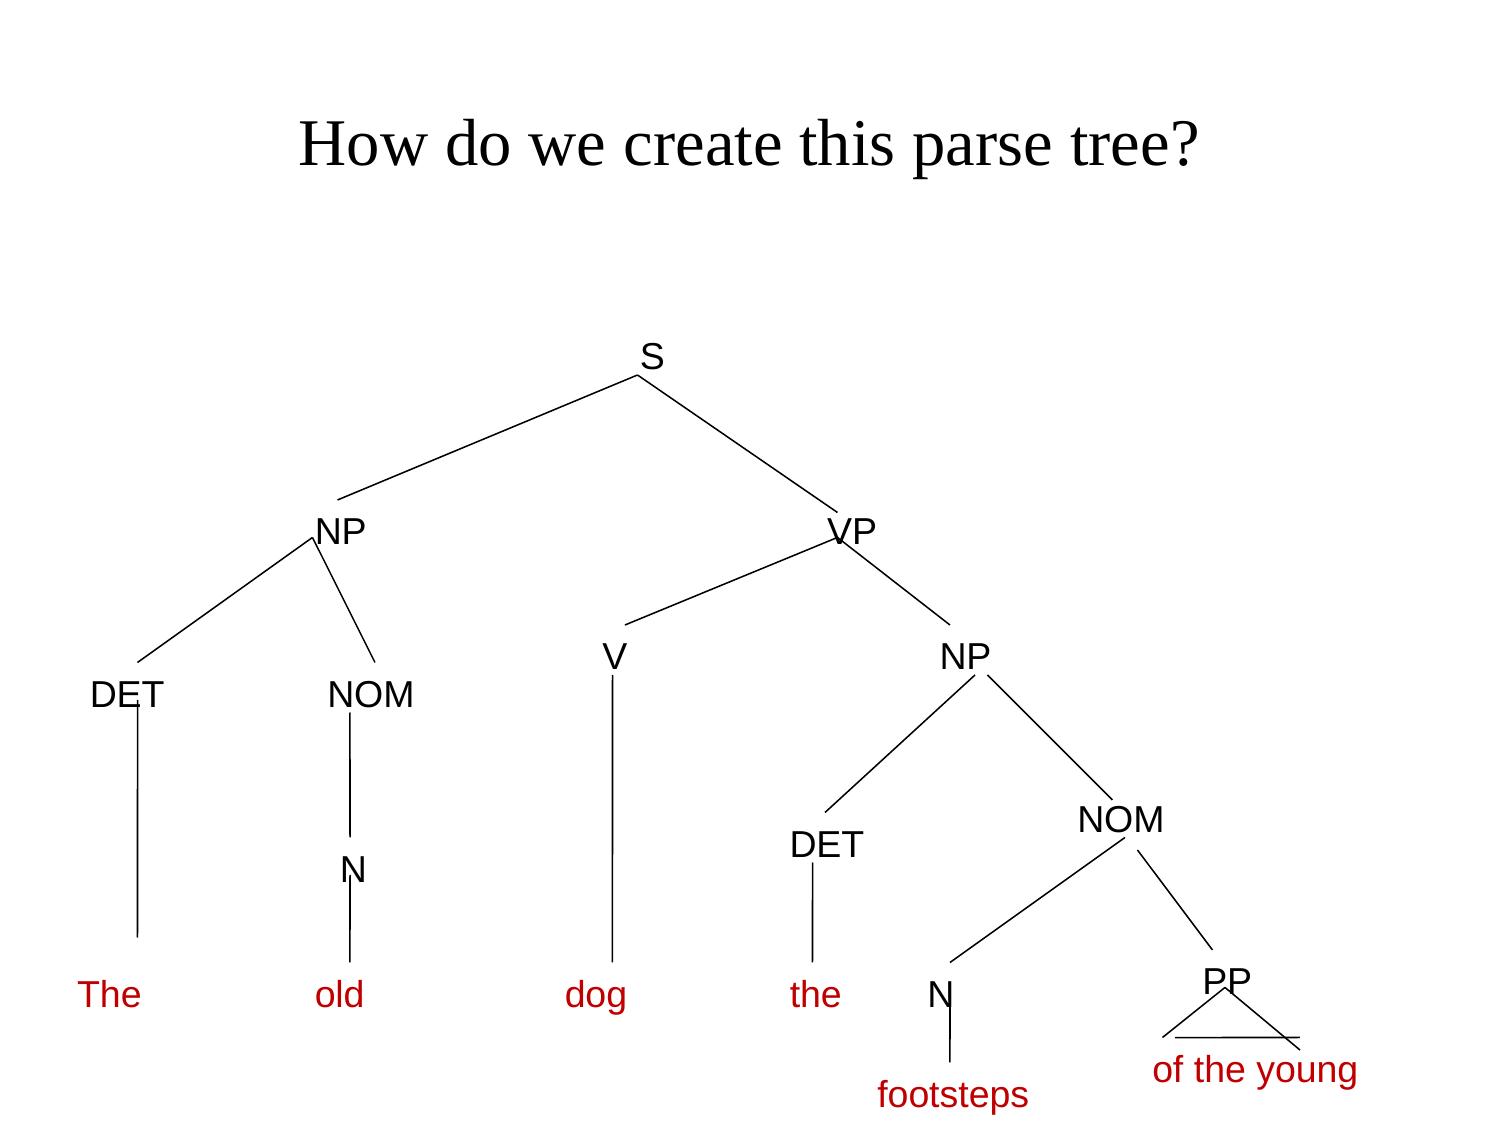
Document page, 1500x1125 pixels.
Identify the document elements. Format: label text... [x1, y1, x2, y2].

text_box footsteps [862, 1062, 1063, 1123]
title How do we create this parse tree? [74, 44, 1426, 233]
text_box the [774, 962, 900, 1023]
text_box PP [1187, 949, 1363, 1010]
text_box old [300, 962, 475, 1023]
text_box S [624, 324, 825, 385]
text_box VP [812, 499, 975, 560]
text_box V [587, 624, 763, 685]
text_box N [912, 962, 1063, 1023]
text_box NP [299, 499, 450, 560]
text_box DET [75, 662, 263, 723]
text_box The [62, 962, 213, 1023]
text_box dog [549, 962, 725, 1023]
text_box N [324, 837, 438, 898]
text_box NOM [1062, 787, 1225, 848]
text_box NOM [312, 662, 475, 723]
text_box DET [774, 812, 925, 873]
text_box NP [924, 624, 1063, 685]
text_box of the young [1137, 1037, 1400, 1098]
